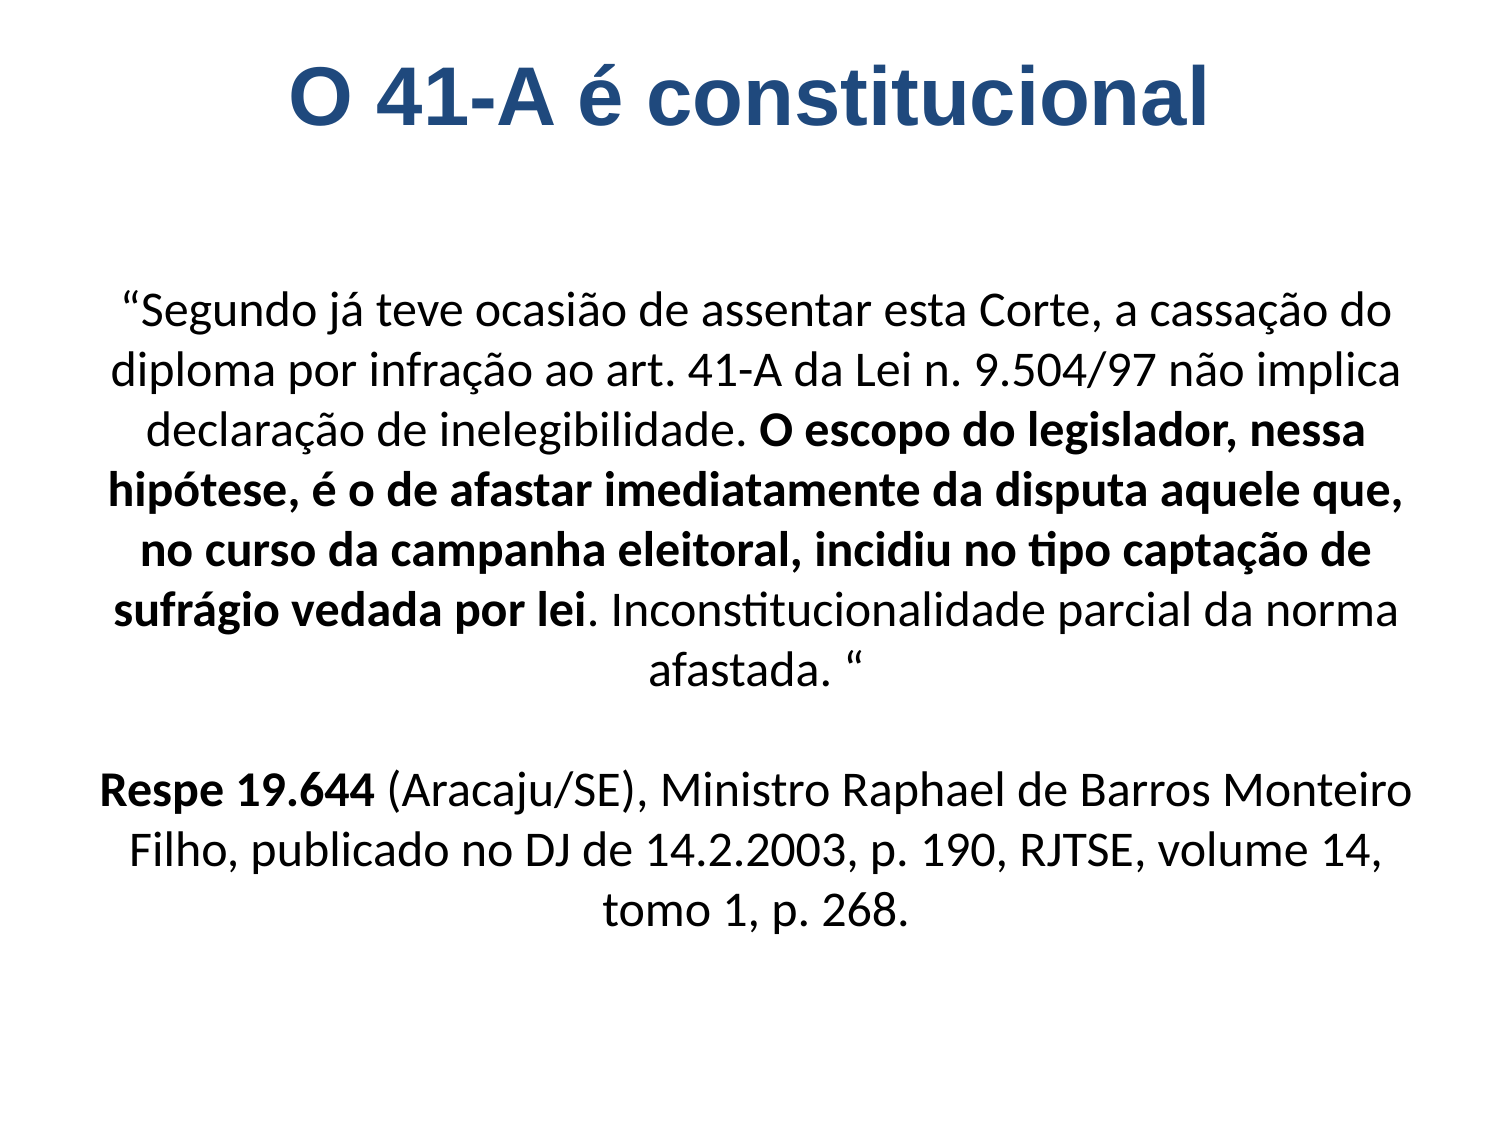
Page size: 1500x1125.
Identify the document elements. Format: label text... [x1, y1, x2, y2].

text_box O 41-A é constitucional [0, 34, 1500, 150]
title “Segundo já teve ocasião de assentar esta Corte, a cassação do diploma por infração ao art. 41-A da Lei n. 9.504/97 não implica declaração de inelegibilidade. O escopo do legislador, nessa hipótese, é o de afastar imediatamente da disputa aquele que, no curso da campanha eleitoral, incidiu no tipo captação de sufrágio vedada por lei. Inconstitucionalidade parcial da norma afastada. “ Respe 19.644 (Aracaju/SE), Ministro Raphael de Barros Monteiro Filho, publicado no DJ de 14.2.2003, p. 190, RJTSE, volume 14, tomo 1, p. 268. [75, 212, 1438, 1000]
